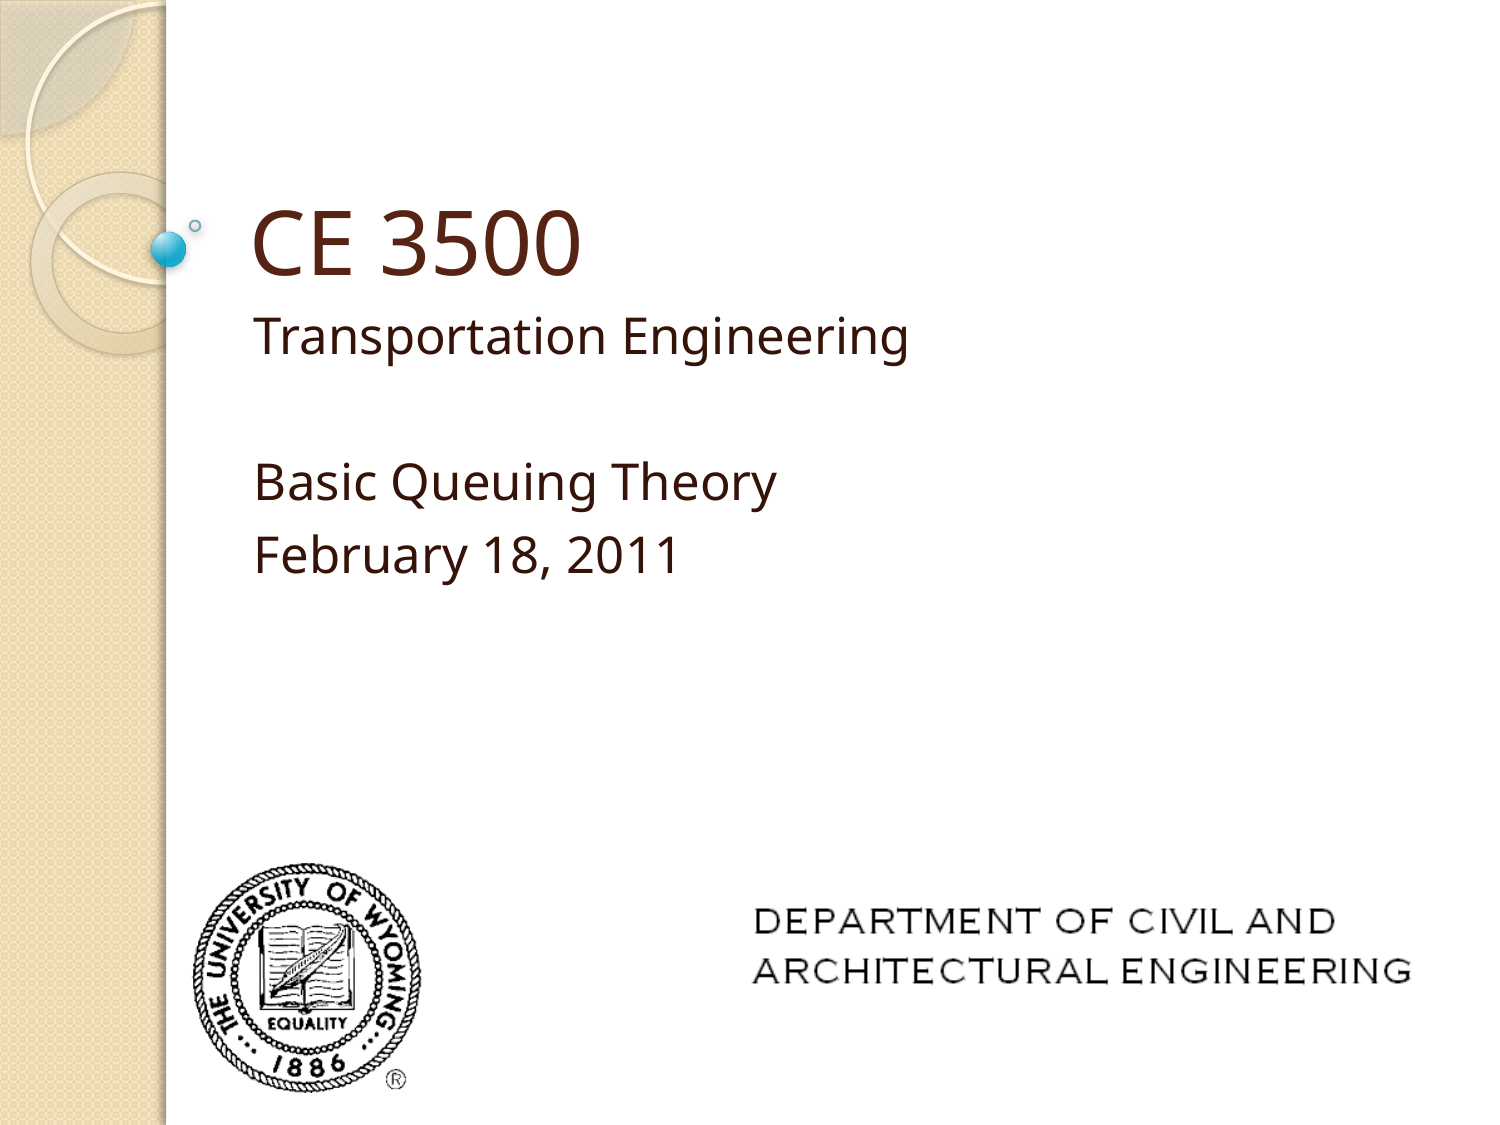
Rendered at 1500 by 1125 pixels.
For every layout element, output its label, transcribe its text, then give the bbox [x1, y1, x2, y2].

title CE 3500 [234, 59, 1450, 301]
picture [737, 887, 1500, 1085]
subtitle Transportation Engineering Basic Queuing Theory February 18, 2011 [234, 303, 1450, 591]
picture [187, 862, 426, 1093]
